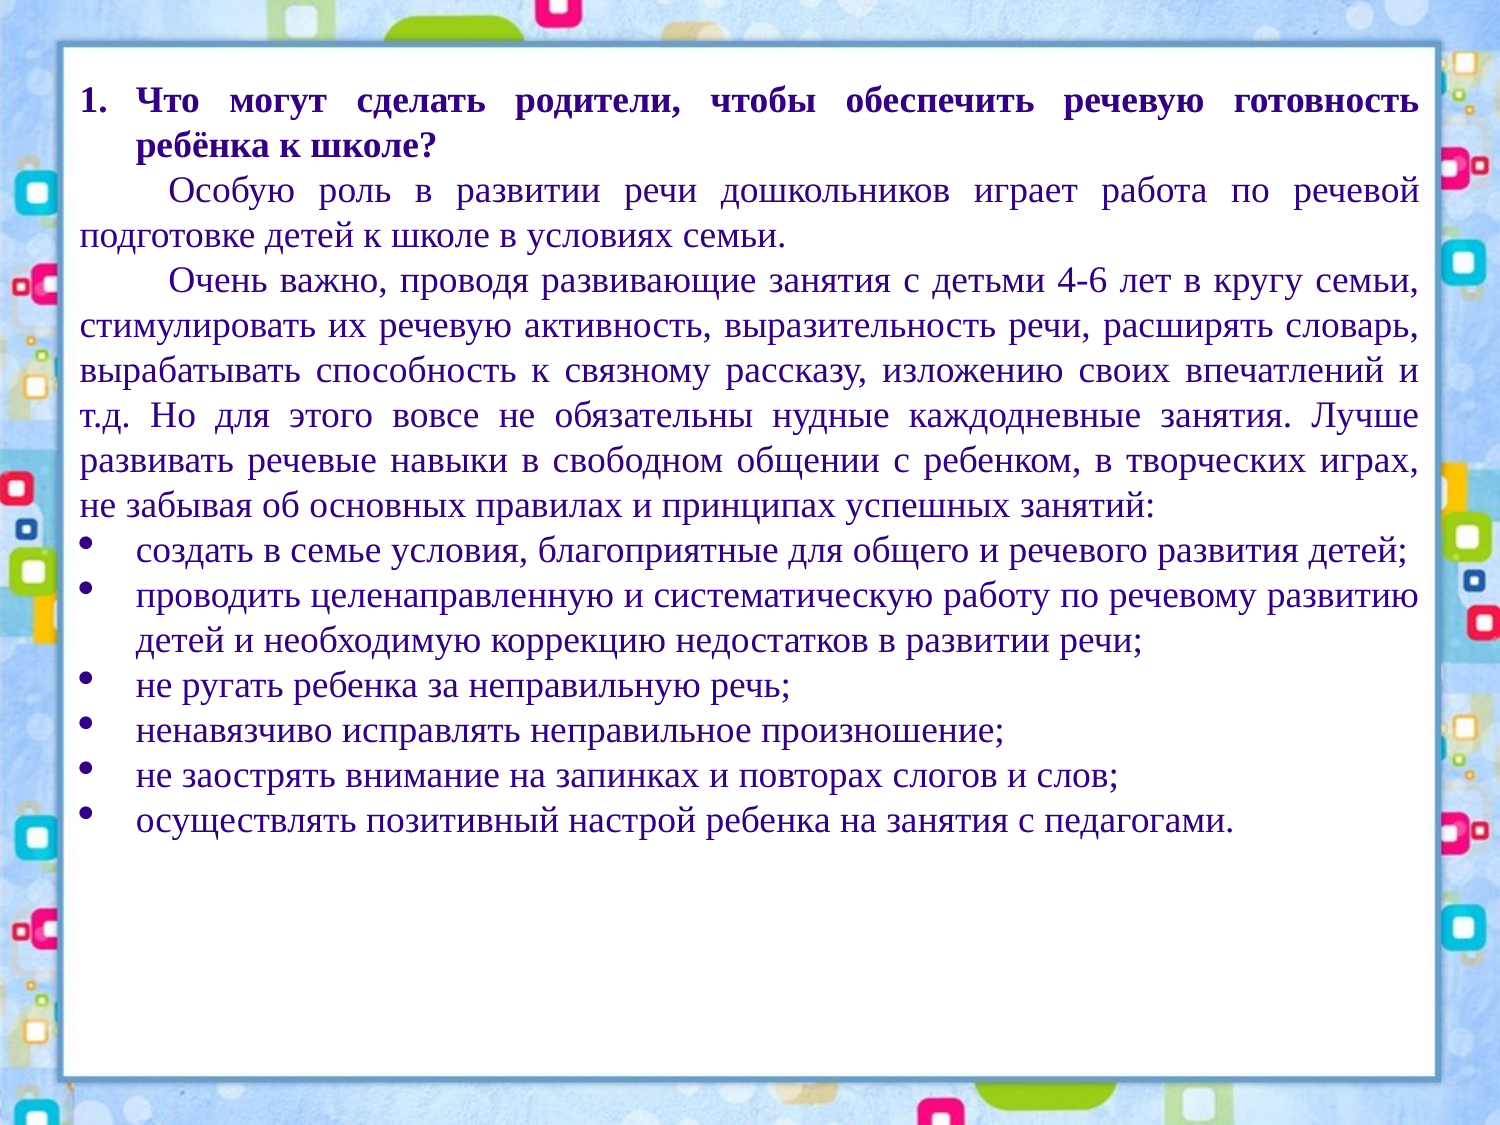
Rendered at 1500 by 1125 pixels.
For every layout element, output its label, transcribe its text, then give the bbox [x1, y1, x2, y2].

text_box Что могут сделать родители, чтобы обеспечить речевую готовность ребёнка к школе? Особую роль в развитии речи дошкольников играет работа по речевой подготовке детей к школе в условиях семьи. Очень важно, проводя развивающие занятия с детьми 4-6 лет в кругу семьи, стимулировать их речевую активность, выразительность речи, расширять словарь, вырабатывать способность к связному рассказу, изложению своих впечатлений и т.д. Но для этого вовсе не обязательны нудные каждодневные занятия. Лучше развивать речевые навыки в свободном общении с ребенком, в творческих играх, не забывая об основных правилах и принципах успешных занятий: создать в семье условия, благоприятные для общего и речевого развития детей; проводить целенаправленную и систематическую работу по речевому развитию детей и необходимую коррекцию недостатков в развитии речи; не ругать ребенка за неправильную речь; ненавязчиво исправлять неправильное произношение; не заострять внимание на запинках и повторах слогов и слов; осуществлять позитивный настрой ребенка на занятия с педагогами. [64, 67, 1436, 848]
picture [0, 0, 1500, 1125]
